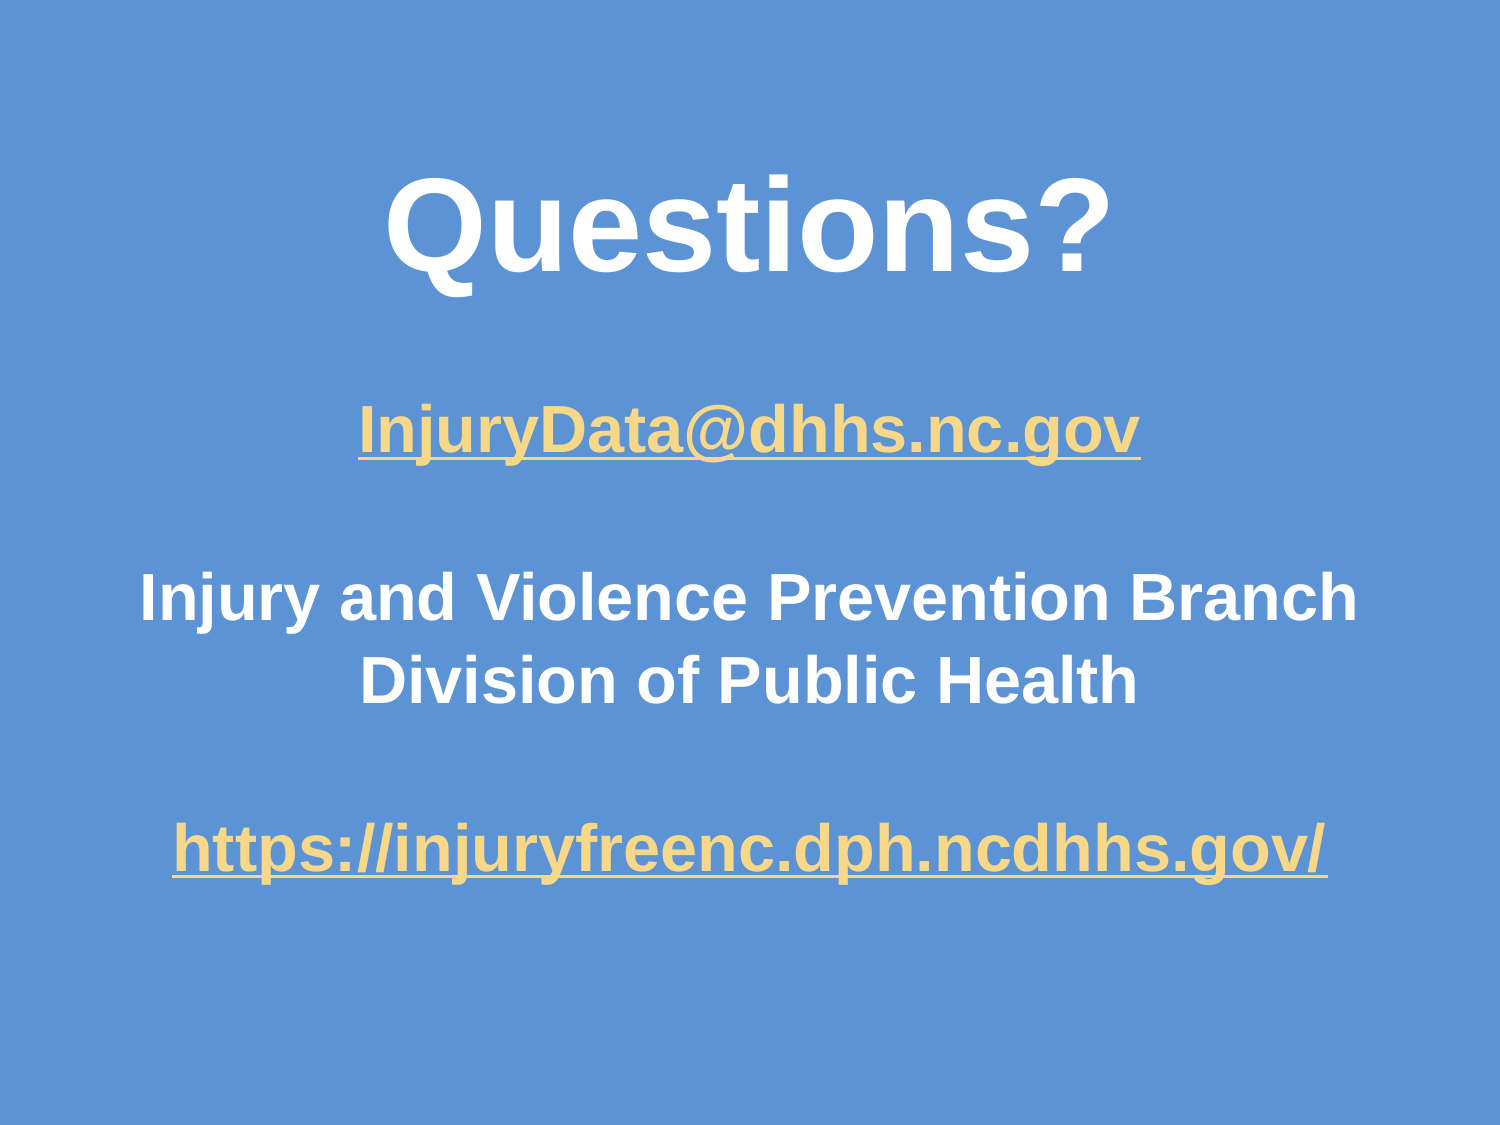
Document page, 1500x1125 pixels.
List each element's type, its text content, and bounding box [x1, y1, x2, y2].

list Questions? InjuryData@dhhs.nc.gov Injury and Violence Prevention Branch Division of Public Health https://injuryfreenc.dph.ncdhhs.gov/ [0, 75, 1500, 1050]
